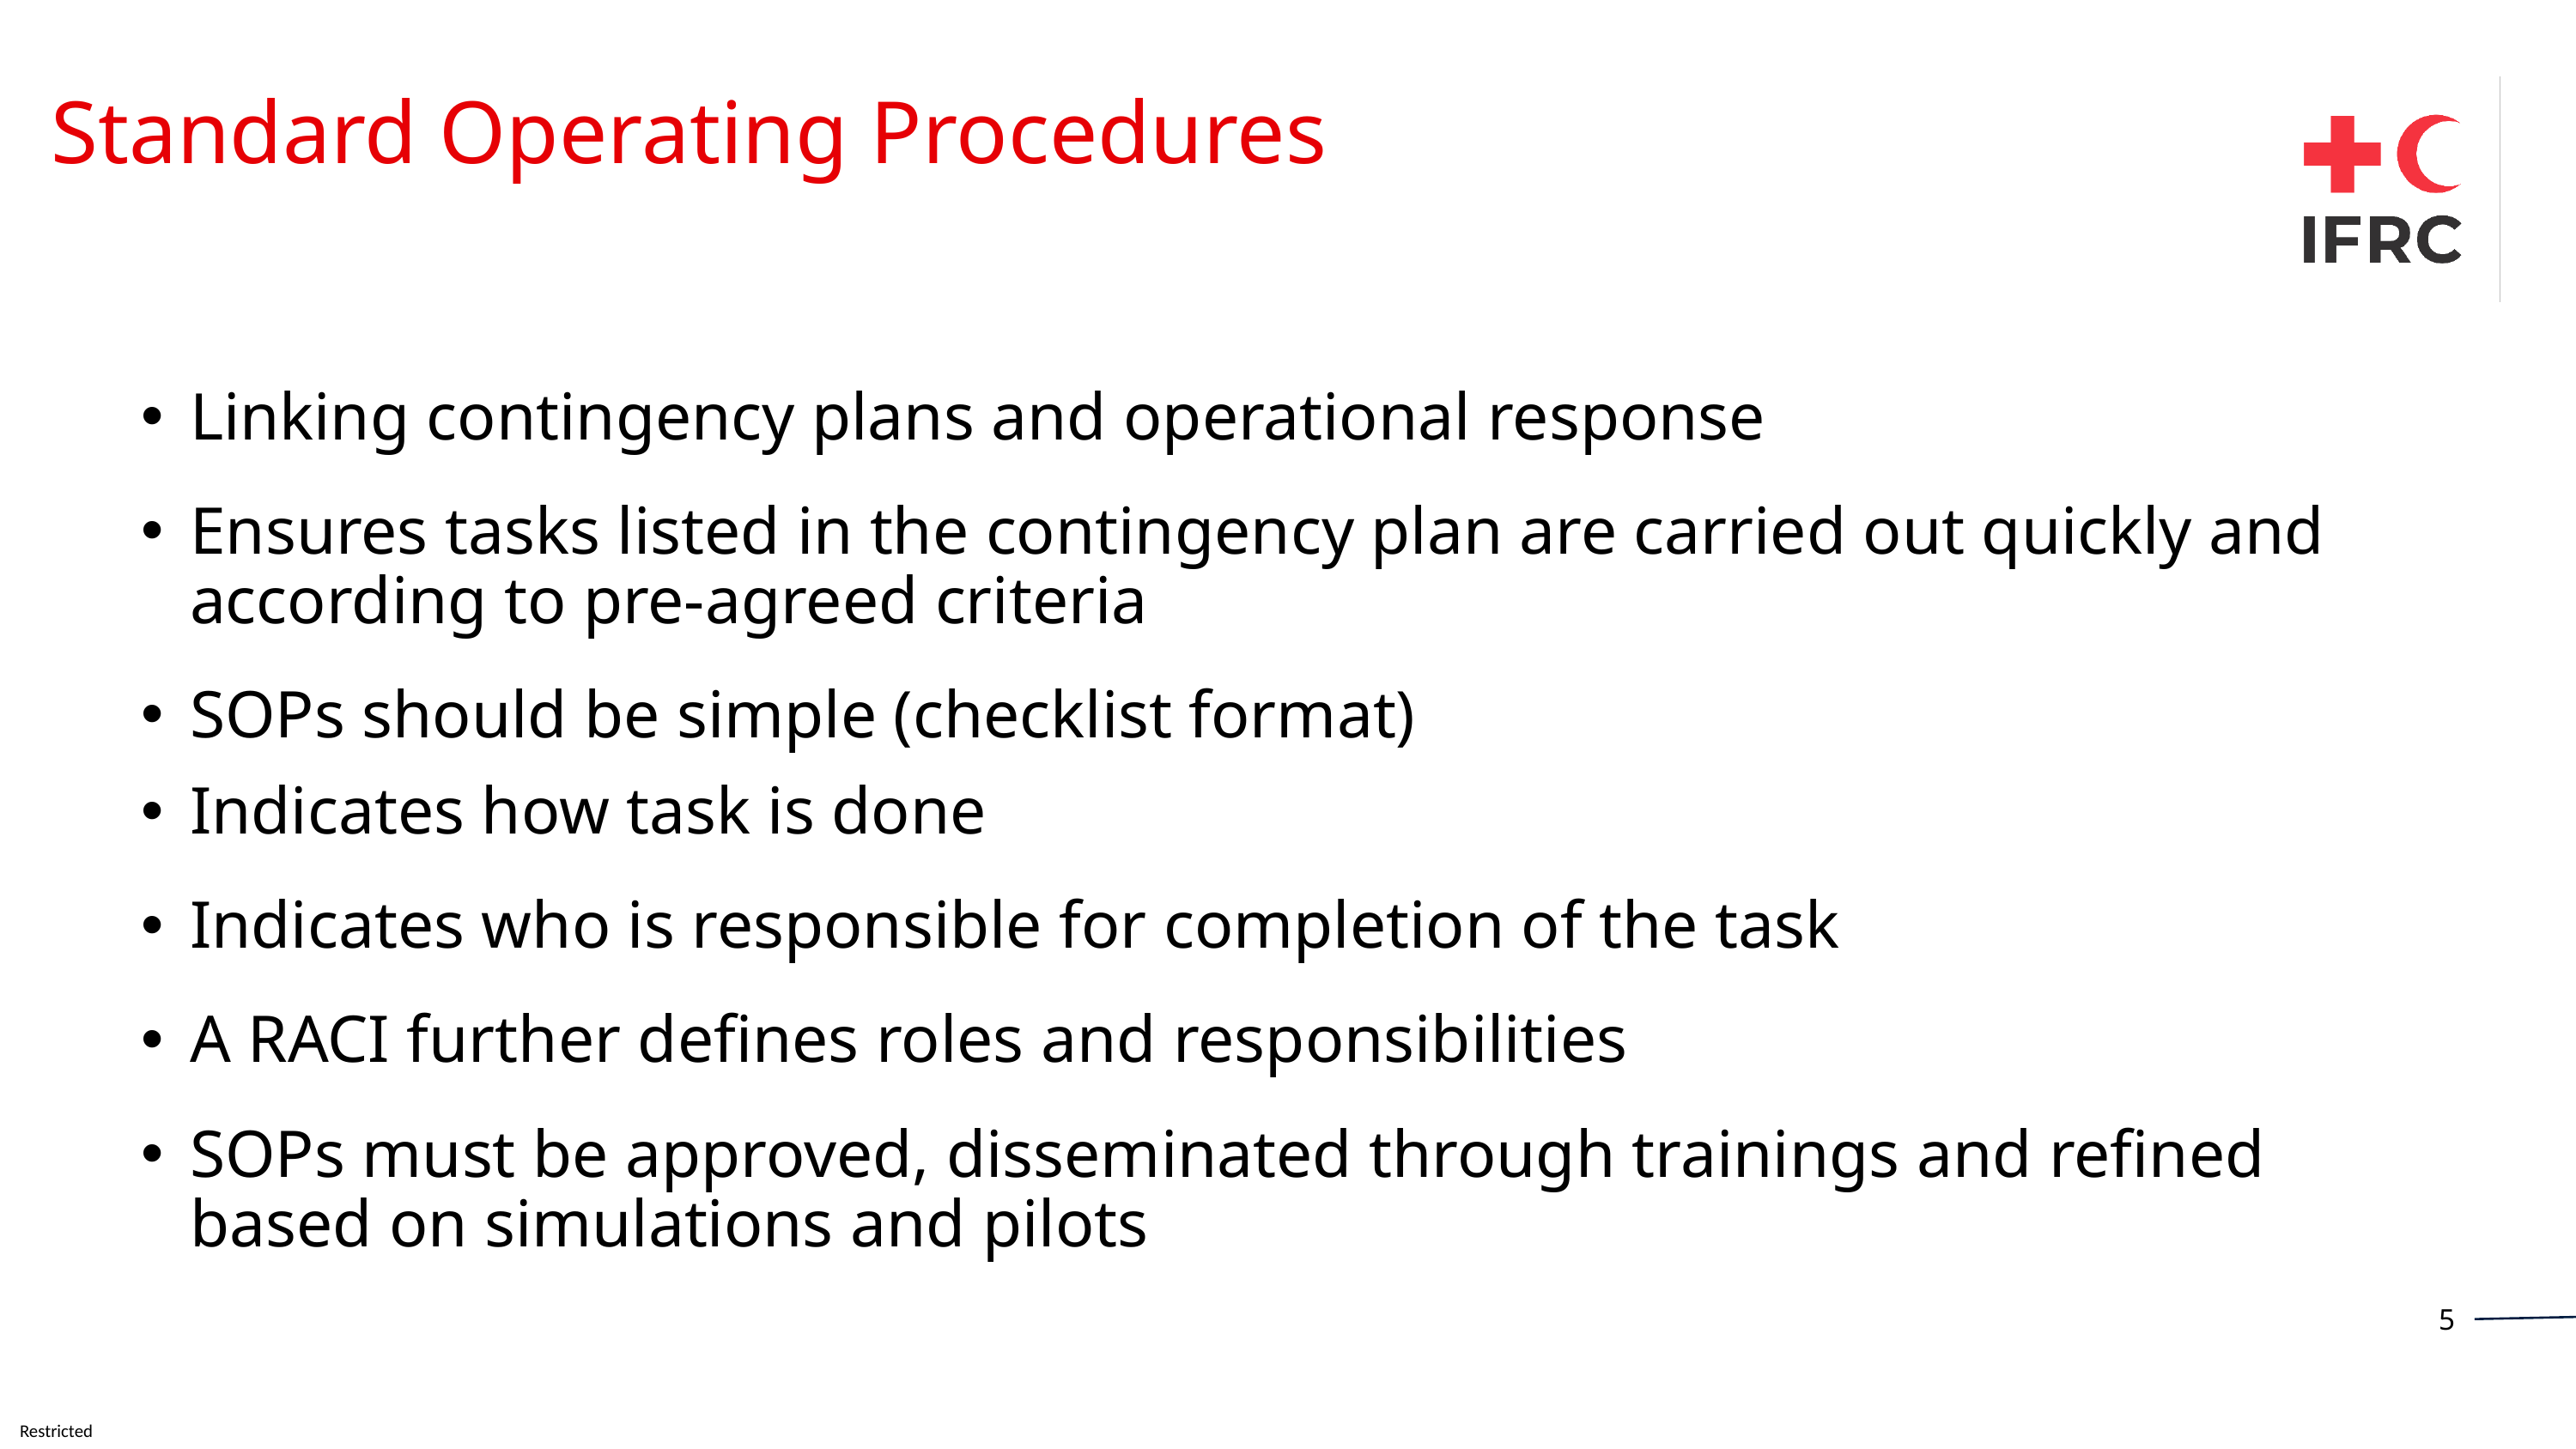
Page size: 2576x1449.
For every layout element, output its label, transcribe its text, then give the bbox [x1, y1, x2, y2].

text_box Linking contingency plans and operational response Ensures tasks listed in the contingency plan are carried out quickly and according to pre-agreed criteria SOPs should be simple (checklist format) Indicates how task is done Indicates who is responsible for completion of the task A RACI further defines roles and responsibilities SOPs must be approved, disseminated through trainings and refined based on simulations and pilots [128, 378, 2467, 1299]
picture [2189, 0, 2576, 379]
text_box Standard Operating Procedures [25, 0, 1724, 271]
